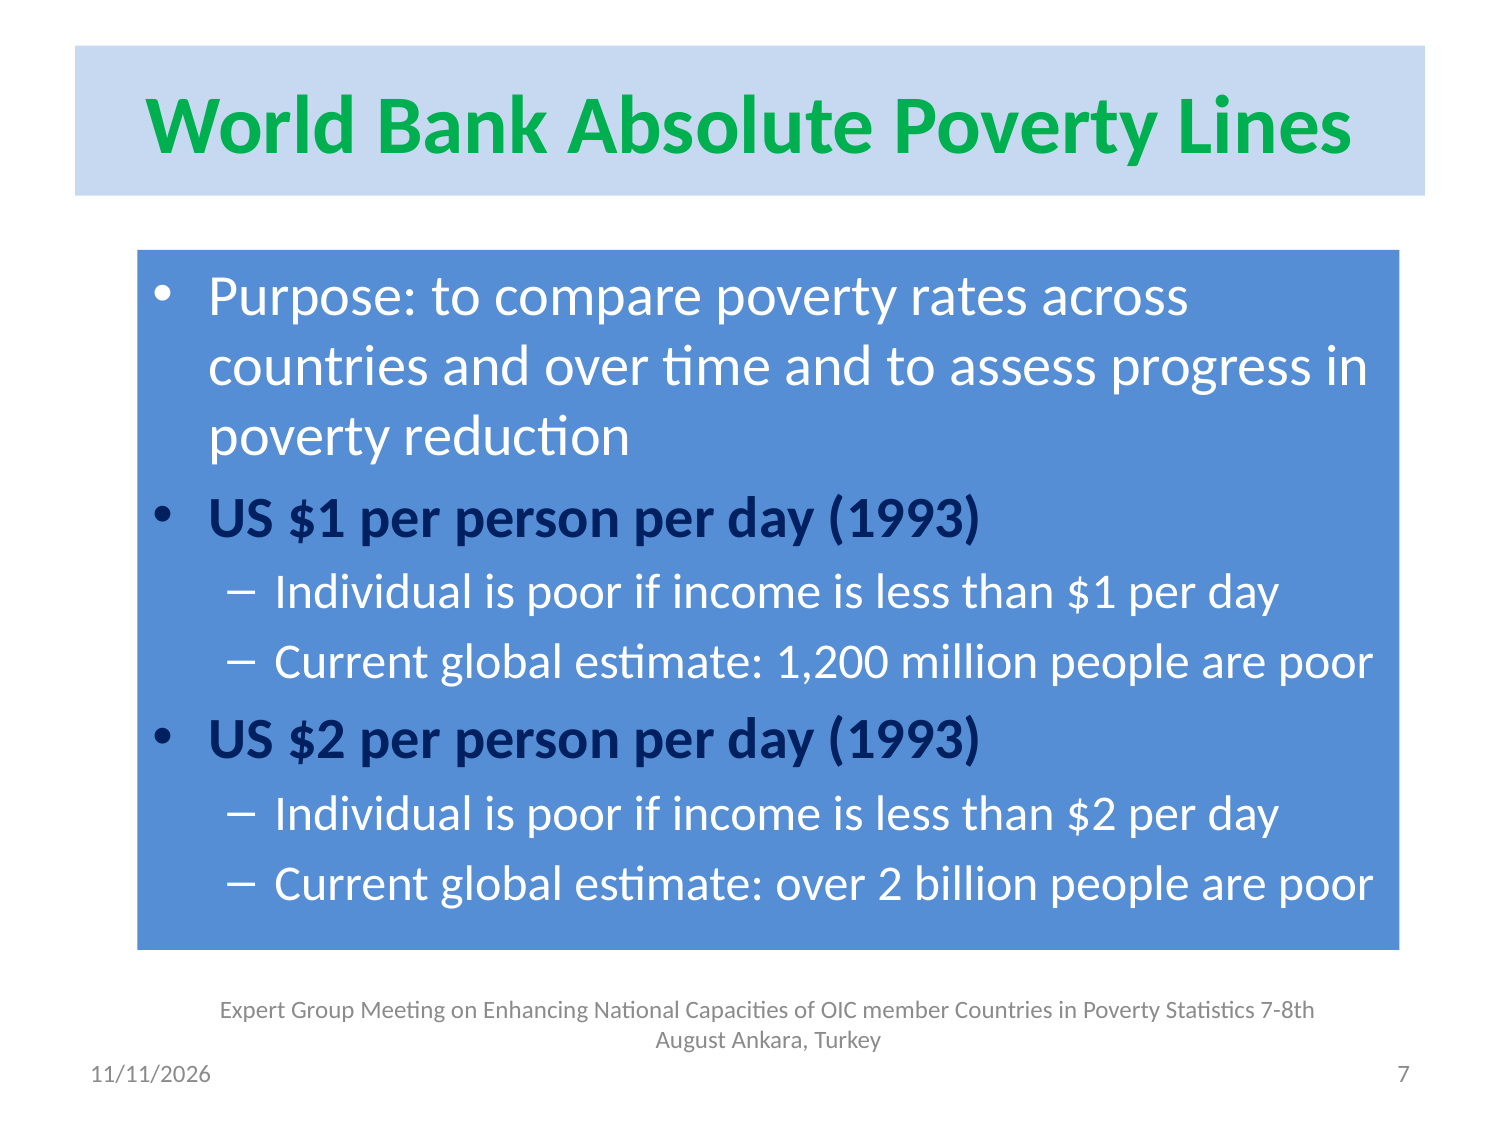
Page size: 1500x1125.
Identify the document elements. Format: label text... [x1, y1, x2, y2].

list Purpose: to compare poverty rates across countries and over time and to assess progress in poverty reduction US $1 per person per day (1993) Individual is poor if income is less than $1 per day Current global estimate: 1,200 million people are poor US $2 per person per day (1993) Individual is poor if income is less than $2 per day Current global estimate: over 2 billion people are poor [137, 249, 1400, 950]
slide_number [75, 1042, 425, 1103]
slide_number 7 [1074, 1042, 1425, 1103]
footer Expert Group Meeting on Enhancing National Capacities of OIC member Countries in Poverty Statistics 7-8th August Ankara, Turkey [174, 987, 1363, 1060]
title World Bank Absolute Poverty Lines [75, 45, 1425, 196]
